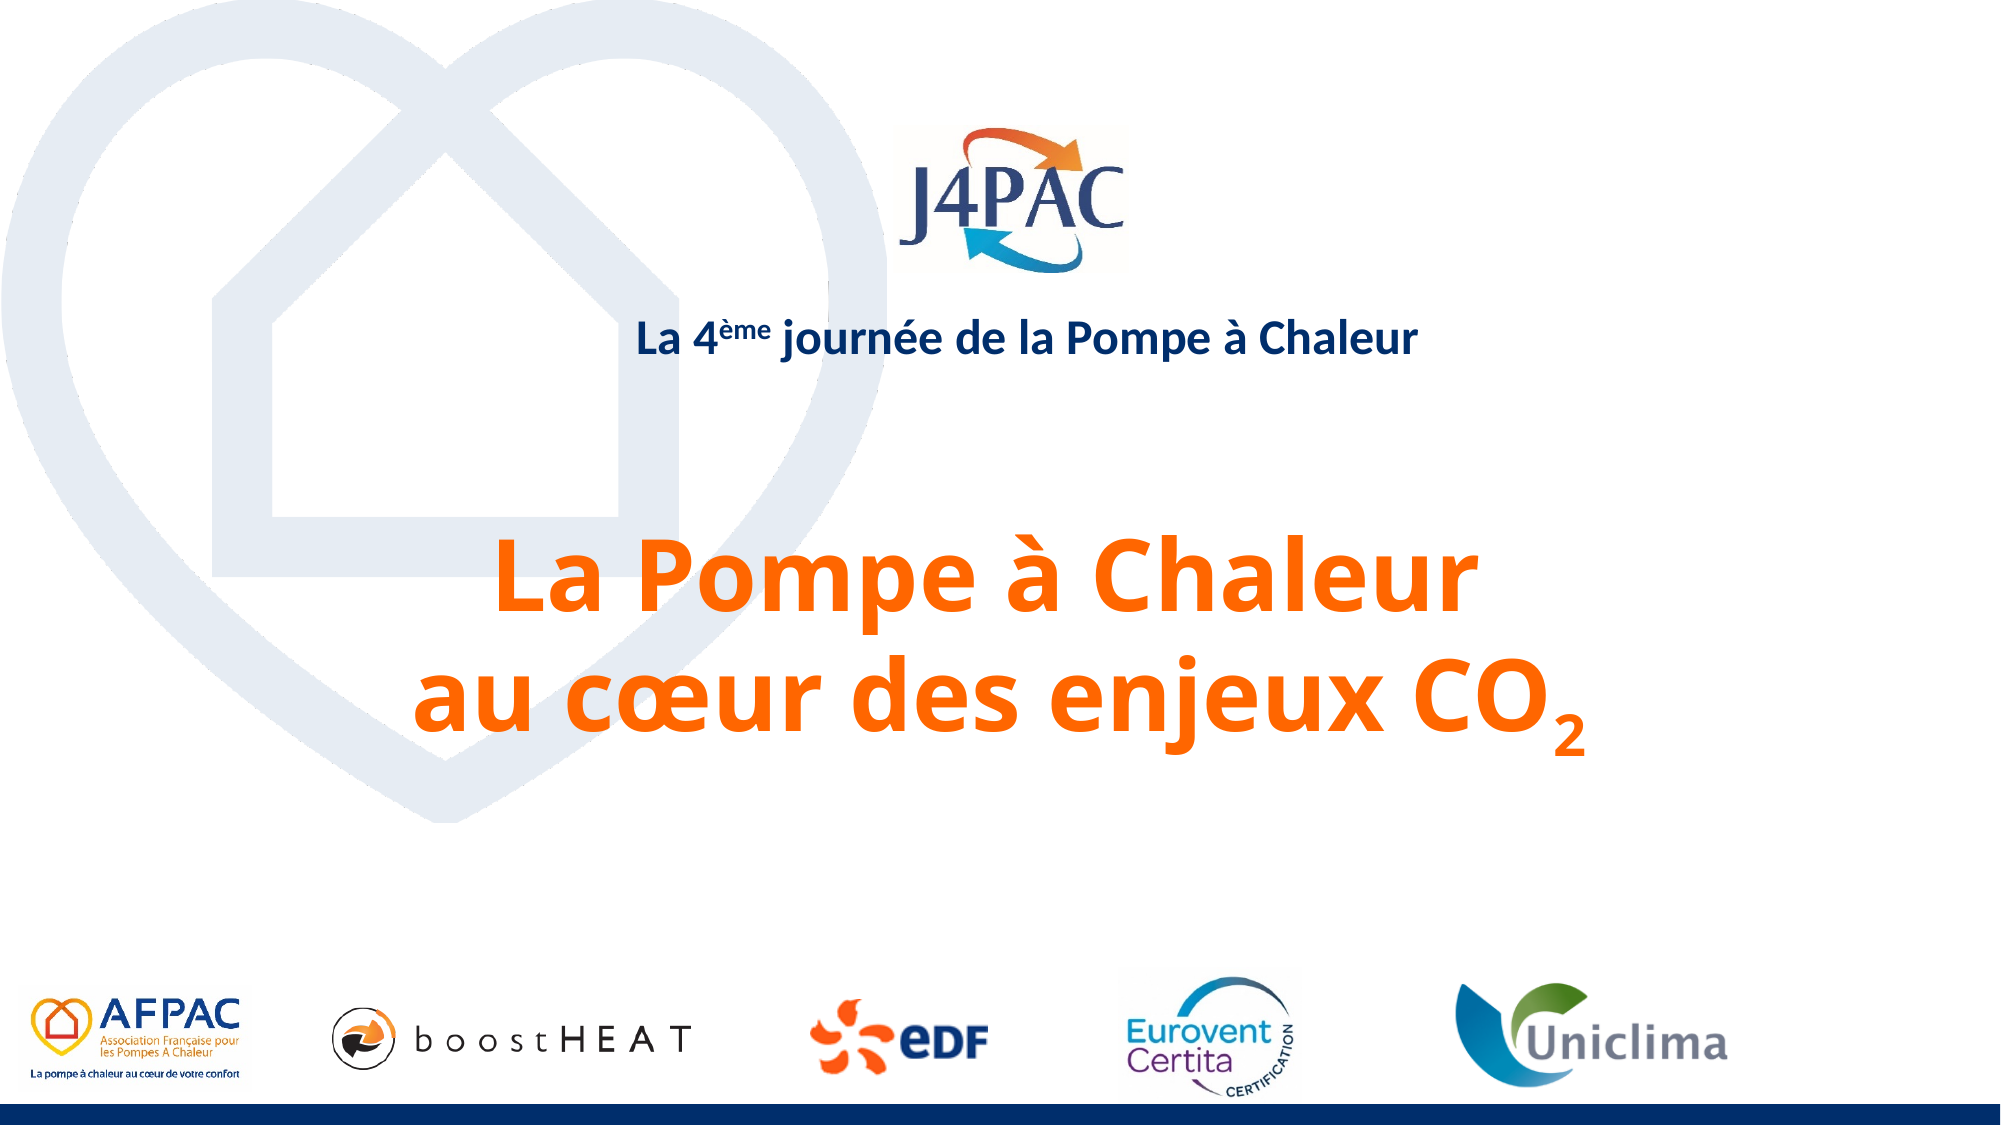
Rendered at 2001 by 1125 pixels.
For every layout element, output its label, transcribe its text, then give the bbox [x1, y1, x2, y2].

picture [1118, 967, 1302, 1104]
picture [18, 985, 252, 1092]
picture [893, 125, 1129, 273]
picture [810, 999, 988, 1079]
picture [315, 993, 714, 1092]
picture [1441, 975, 1733, 1101]
text_box La Pompe à Chaleur au cœur des enjeux CO2 [0, 444, 2000, 776]
